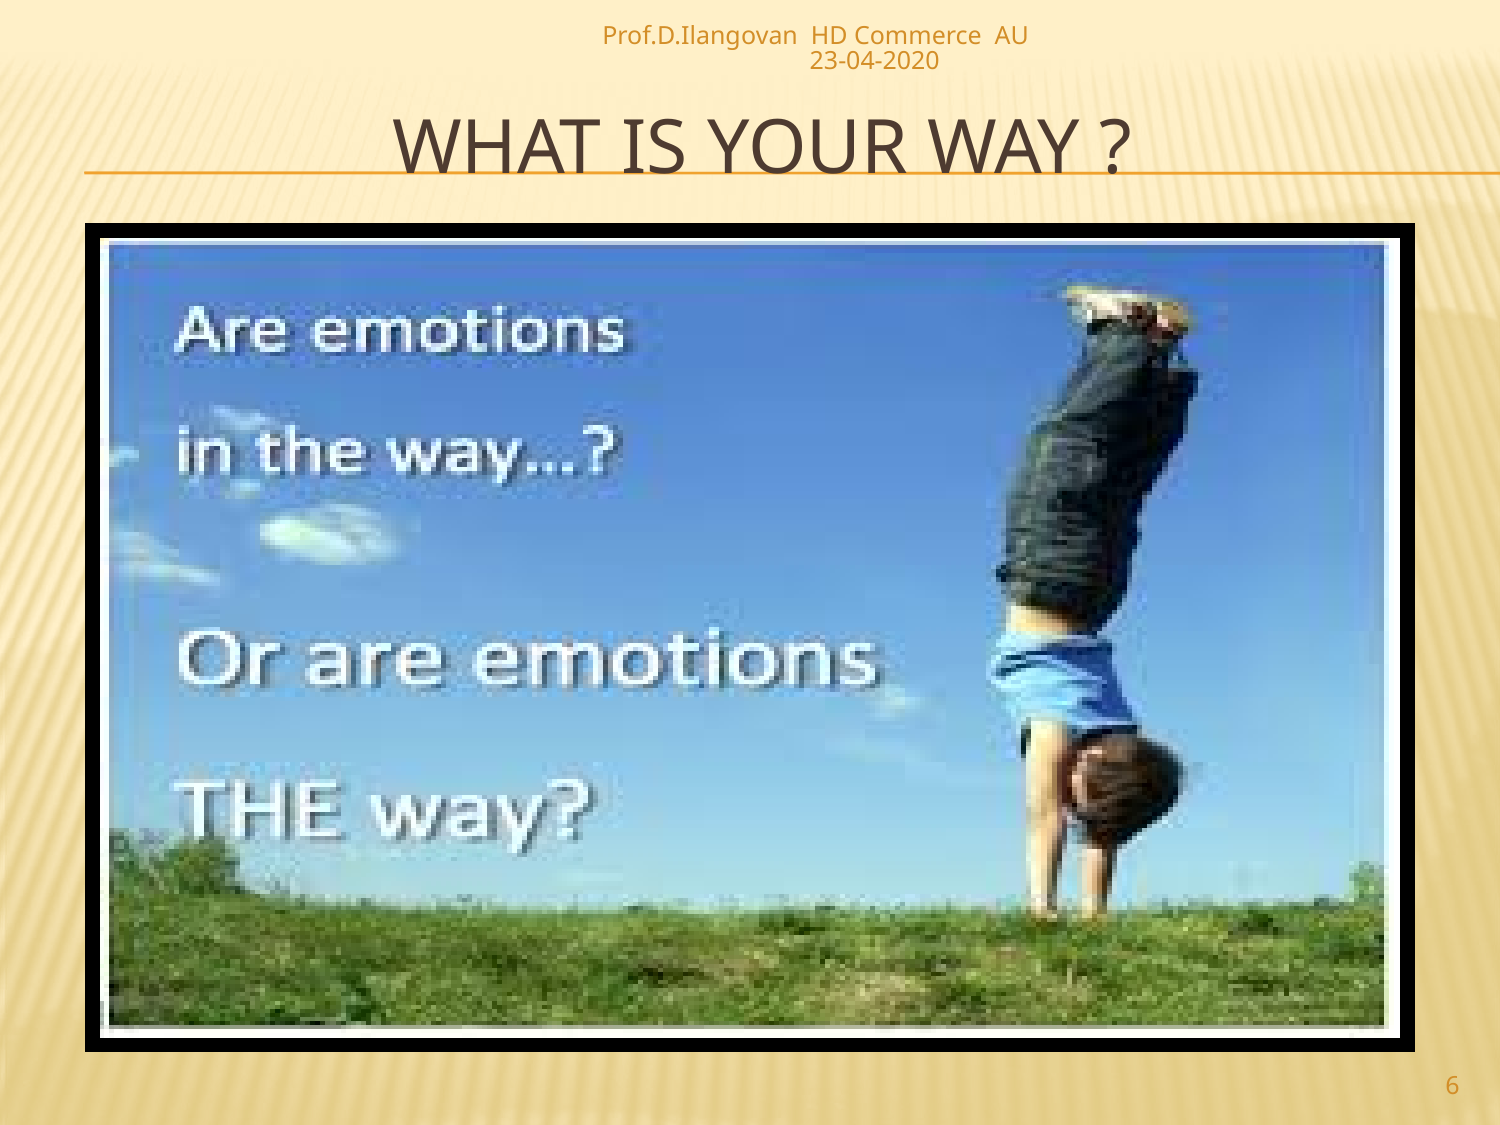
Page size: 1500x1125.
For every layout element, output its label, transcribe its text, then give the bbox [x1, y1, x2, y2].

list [99, 237, 1401, 1038]
footer Prof.D.Ilangovan HD Commerce AU 23-04-2020 [587, 12, 1063, 60]
slide_number 6 [1350, 1061, 1475, 1103]
title What is your way ? [50, 75, 1475, 213]
